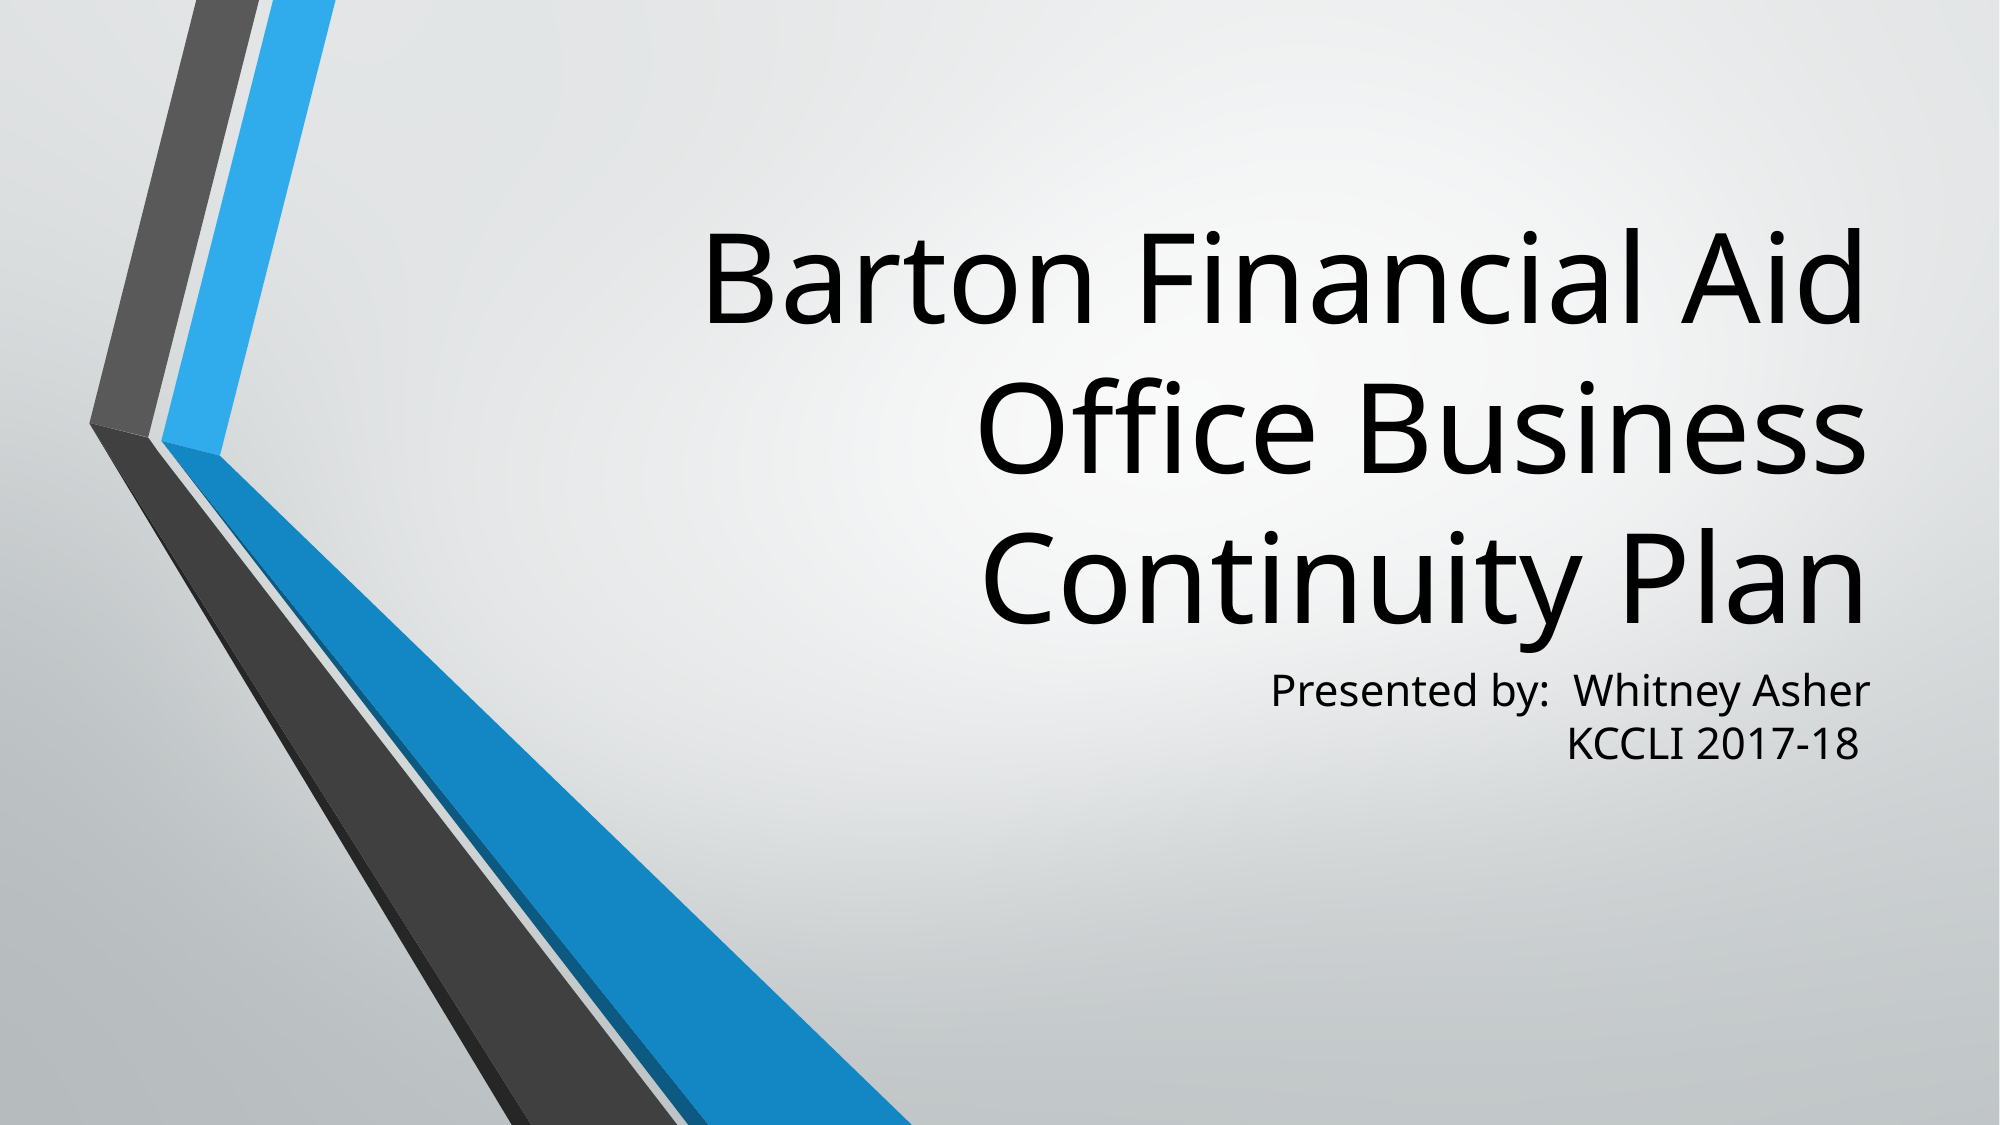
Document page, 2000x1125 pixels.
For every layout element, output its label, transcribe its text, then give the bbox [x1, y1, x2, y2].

title Barton Financial Aid Office Business Continuity Plan [480, 226, 1887, 656]
subtitle Presented by: Whitney Asher KCCLI 2017-18 [740, 655, 1887, 884]
